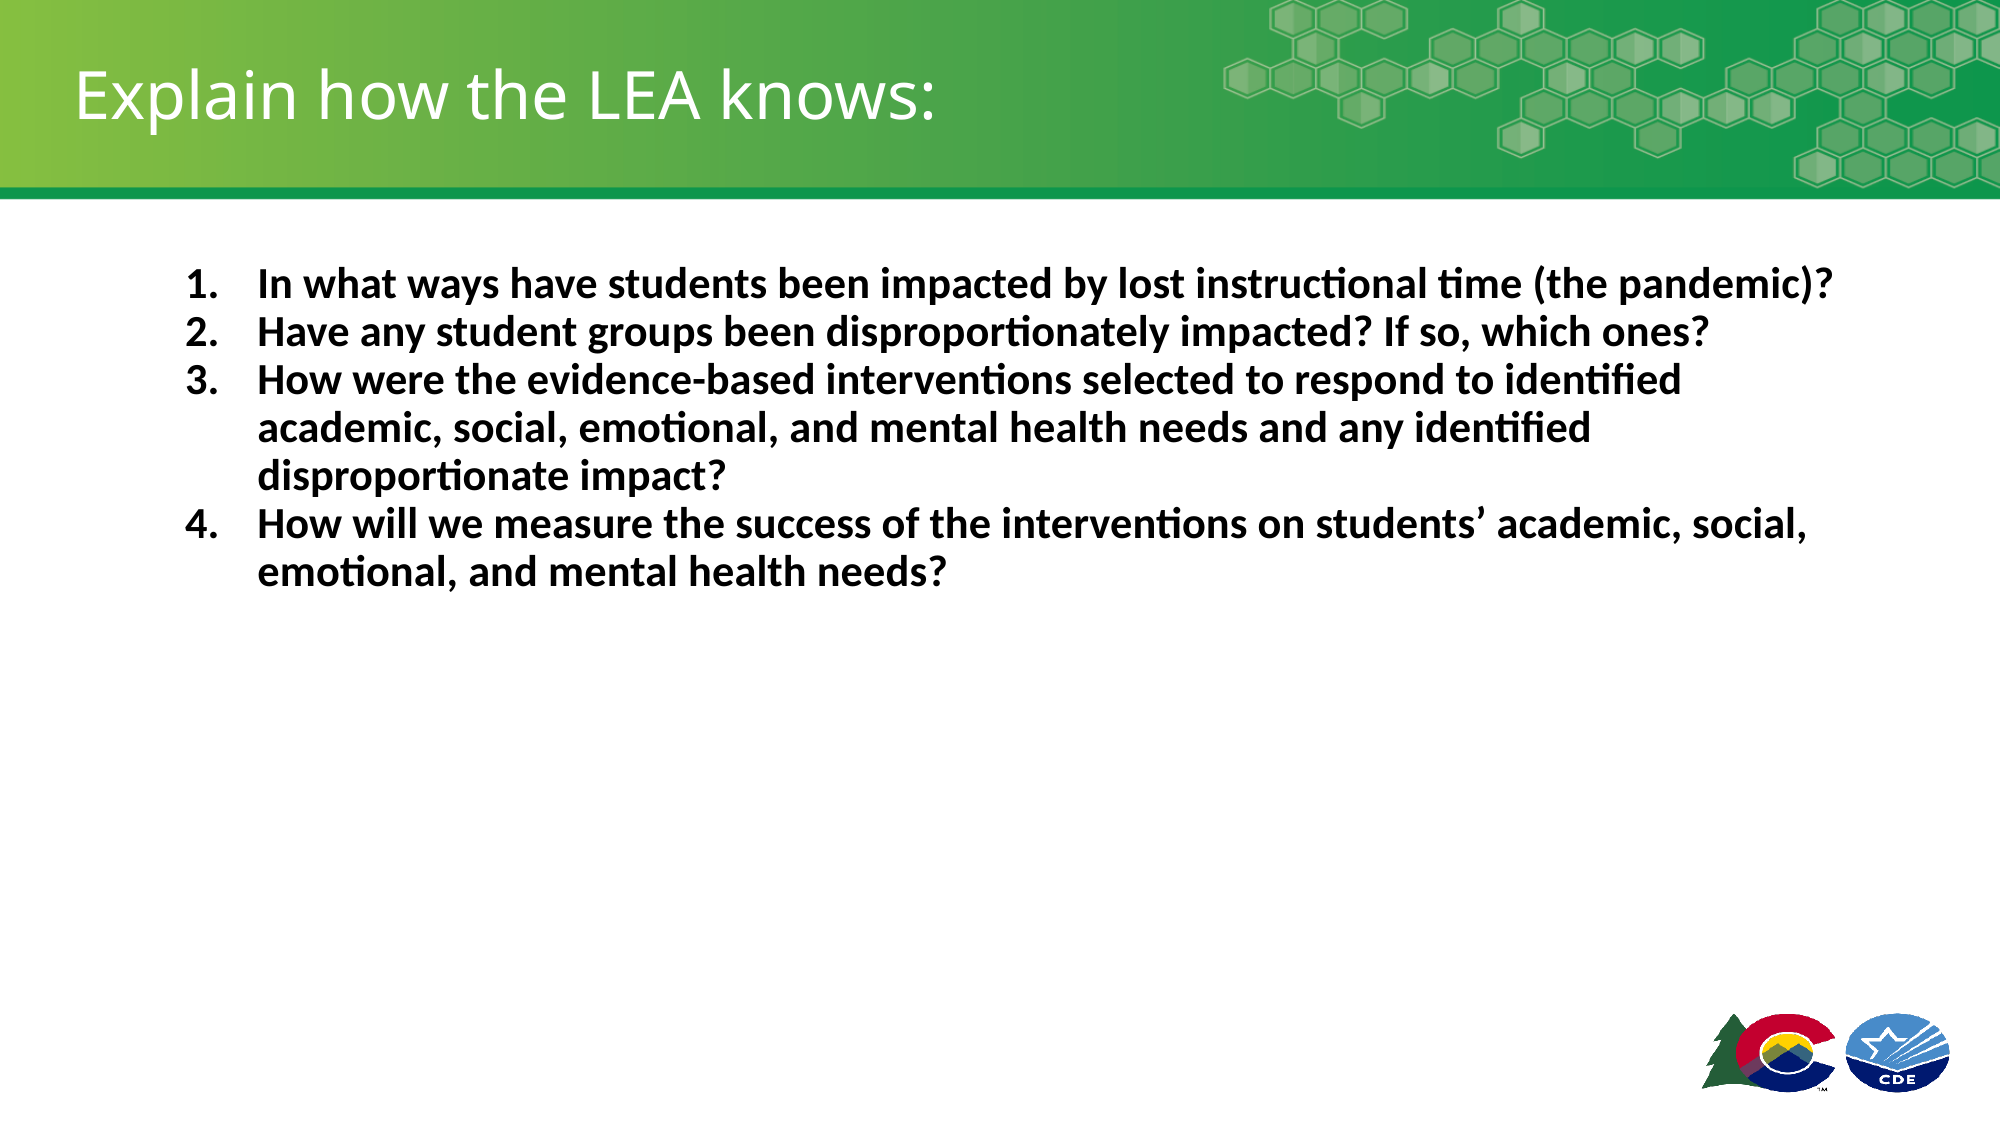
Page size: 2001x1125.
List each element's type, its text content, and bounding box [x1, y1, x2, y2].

picture [0, 0, 2000, 200]
picture [1700, 1012, 1950, 1093]
title Explain how the LEA knows: [53, 41, 1384, 166]
list In what ways have students been impacted by lost instructional time (the pandemic)? Have any student groups been disproportionately impacted? If so, which ones? How were the evidence-based interventions selected to respond to identified academic, social, emotional, and mental health needs and any identified disproportionate impact? How will we measure the success of the interventions on students’ academic, social, emotional, and mental health needs? [137, 239, 1863, 1002]
